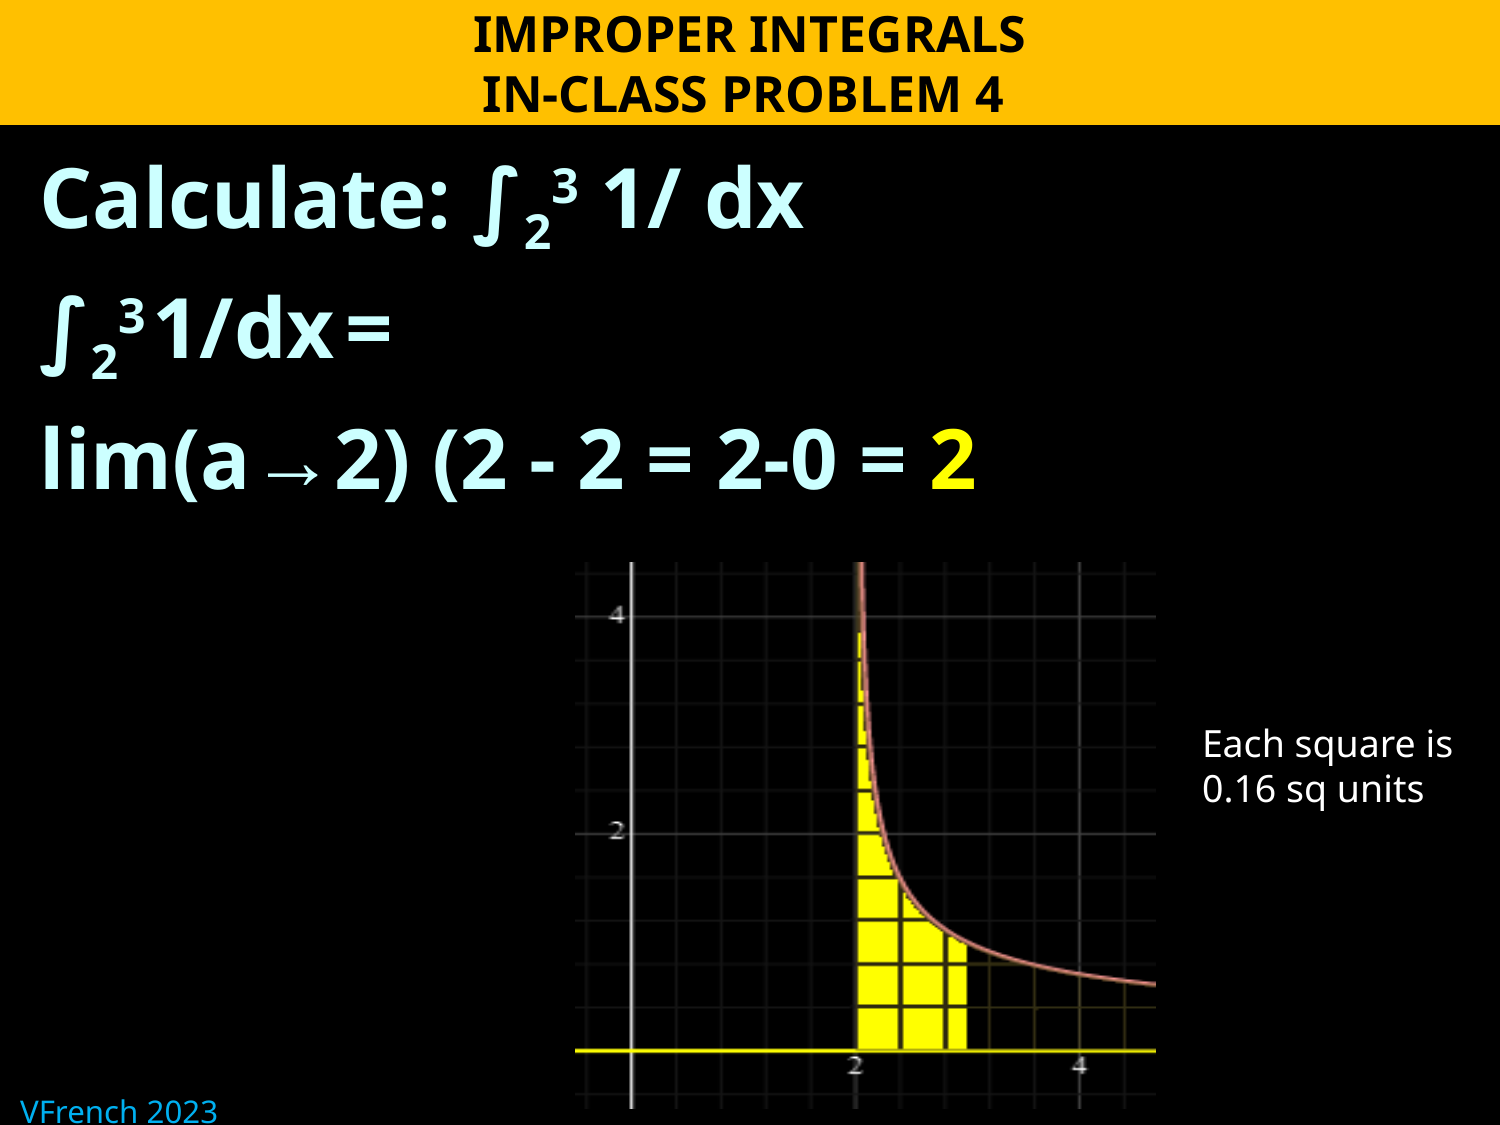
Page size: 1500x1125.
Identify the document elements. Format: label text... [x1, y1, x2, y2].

picture [574, 562, 1156, 1109]
text_box VFrench 2023 [5, 1084, 234, 1125]
text_box IMPROPER INTEGRALS IN-CLASS PROBLEM 4 [0, 0, 1500, 125]
text_box Each square is 0.16 sq units [1187, 712, 1475, 818]
